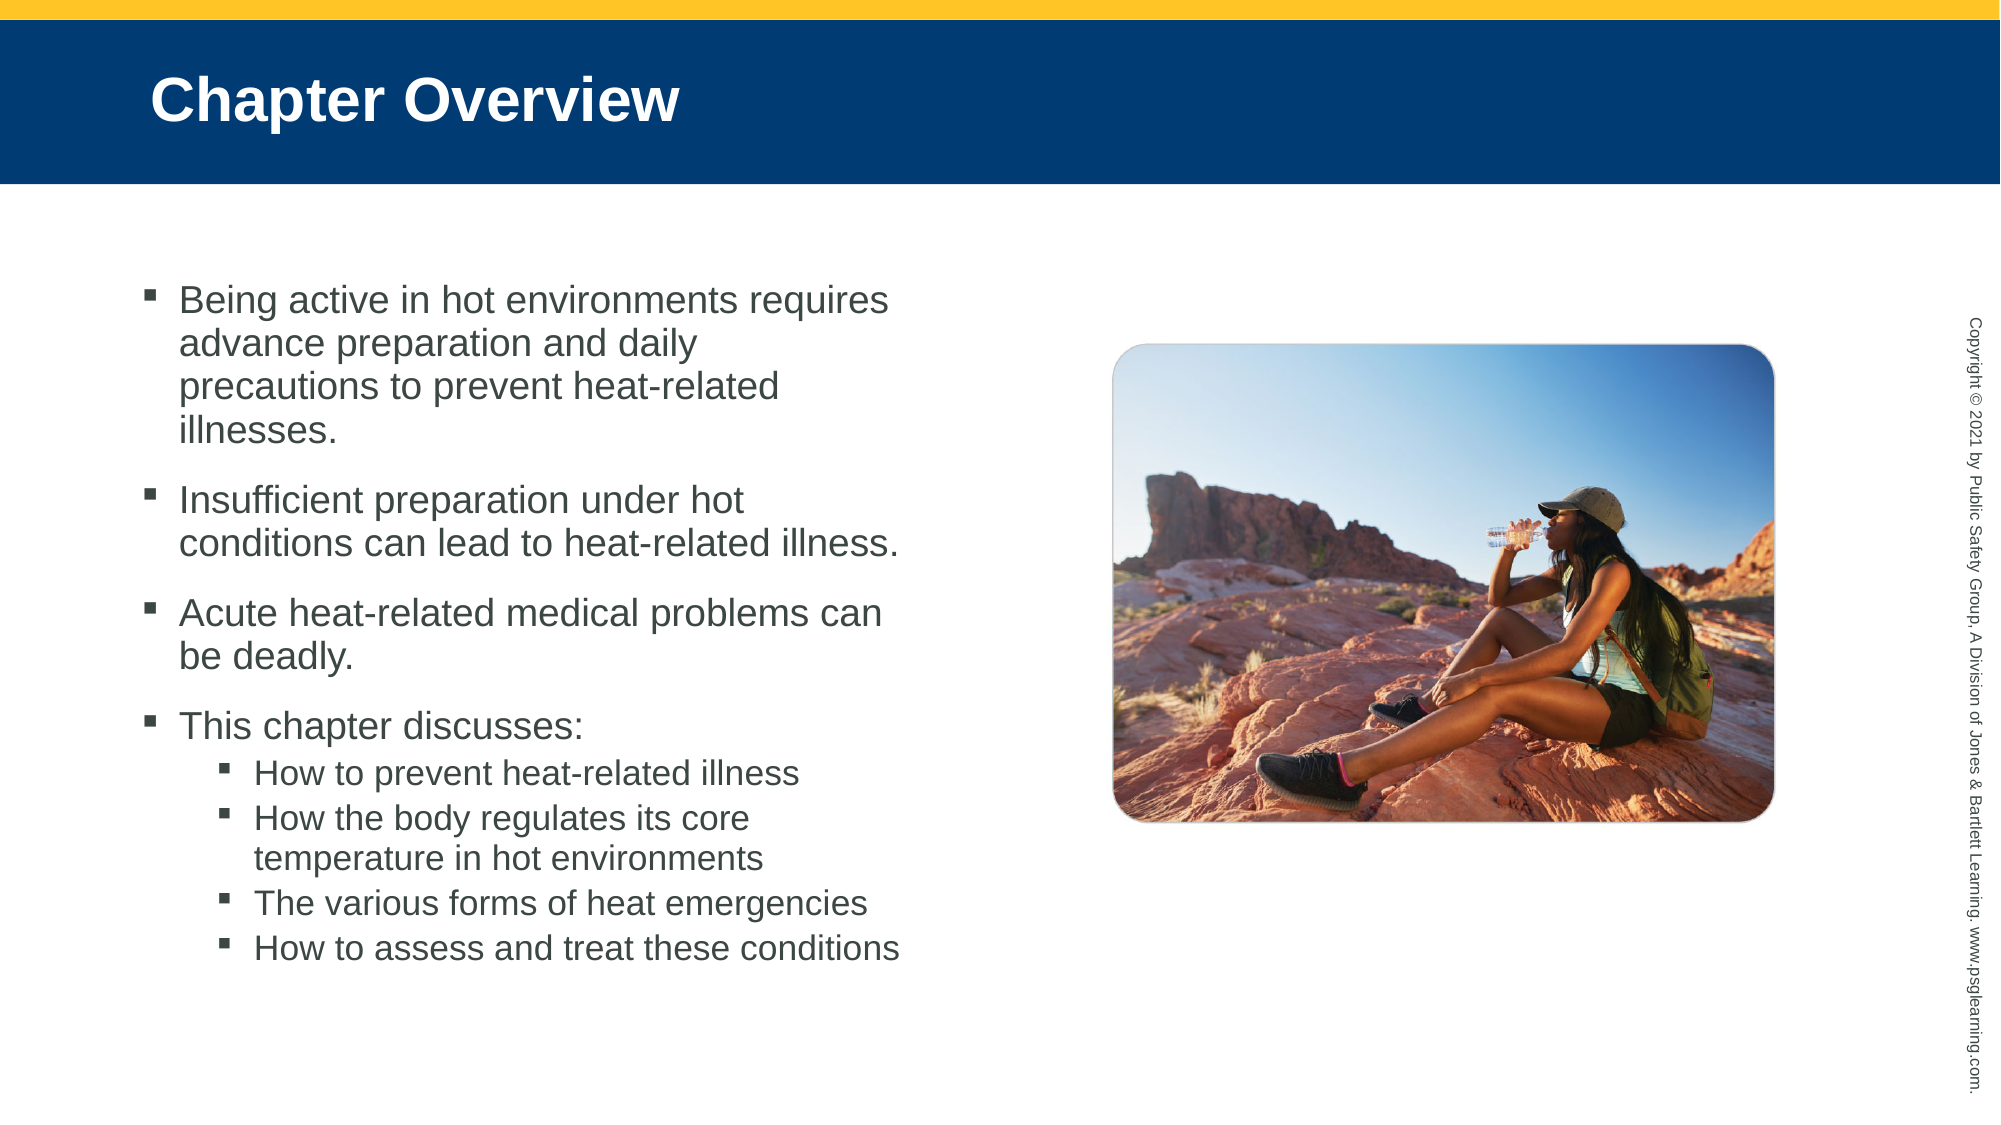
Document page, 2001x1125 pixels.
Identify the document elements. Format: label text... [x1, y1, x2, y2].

list Being active in hot environments requires advance preparation and daily precautions to prevent heat-related illnesses. Insufficient preparation under hot conditions can lead to heat-related illness. Acute heat-related medical problems can be deadly. This chapter discusses: How to prevent heat-related illness How the body regulates its core temperature in hot environments The various forms of heat emergencies How to assess and treat these conditions [126, 270, 923, 1047]
picture [1108, 339, 1778, 826]
title Chapter Overview [0, 19, 2000, 185]
